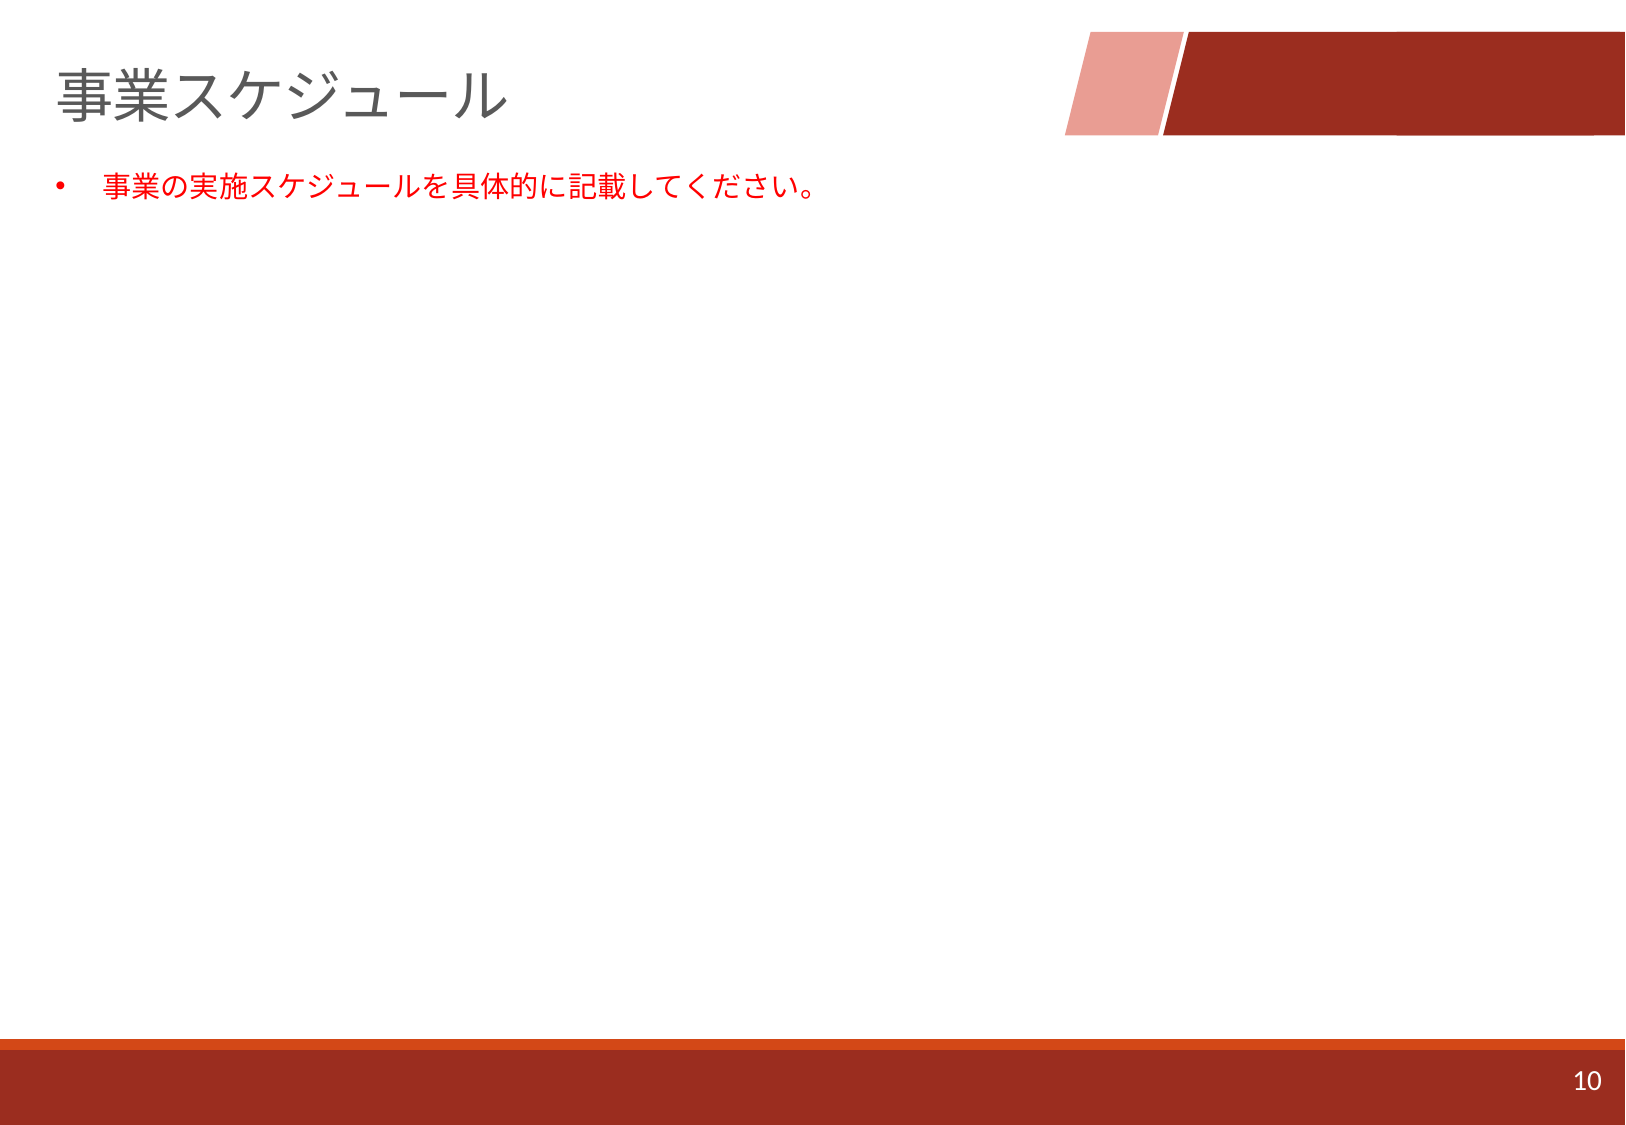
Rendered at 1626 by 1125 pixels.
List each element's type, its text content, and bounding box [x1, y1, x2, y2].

slide_number 10 [1441, 1053, 1617, 1114]
text_box 事業の実施スケジュールを具体的に記載してください。 [39, 160, 1605, 221]
text_box 事業スケジュール [40, 30, 1604, 138]
